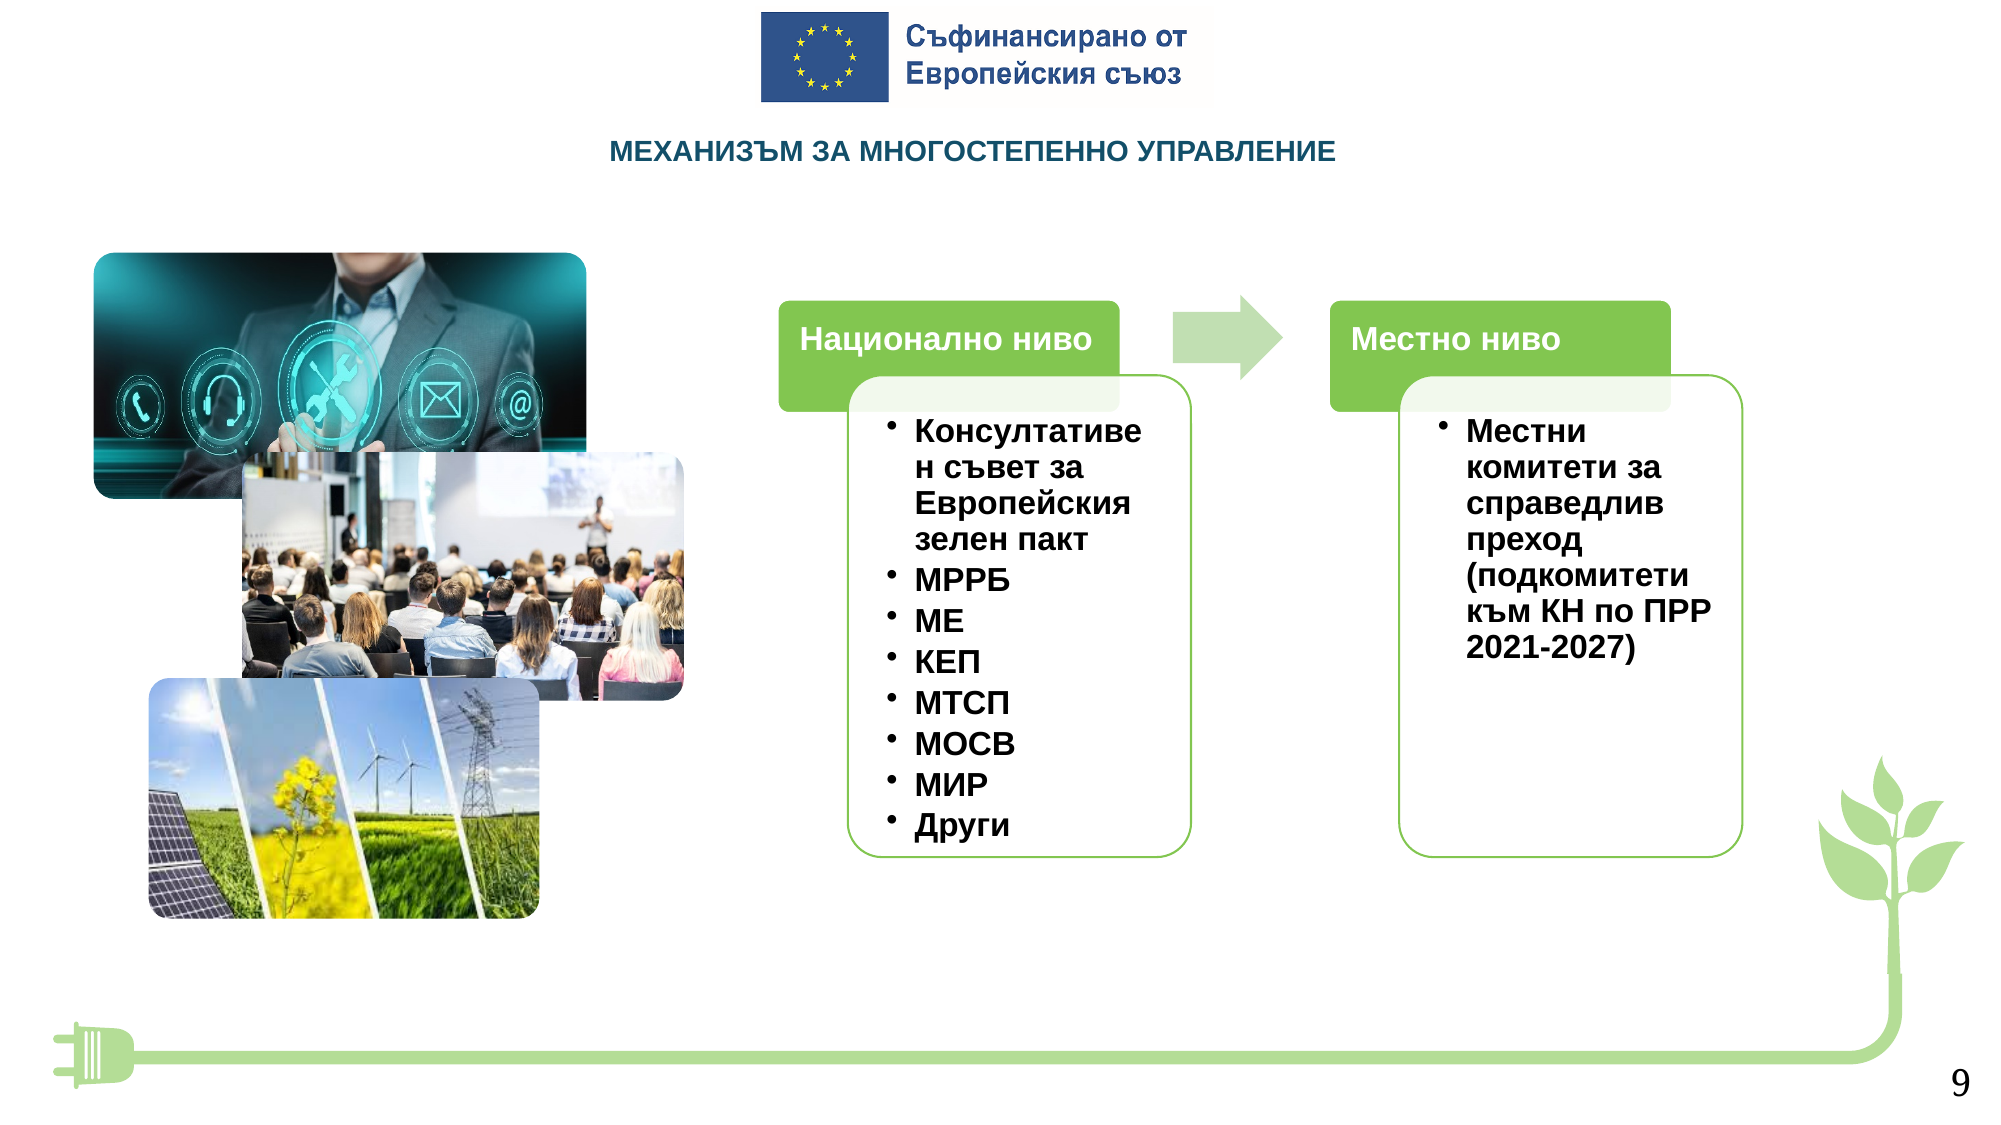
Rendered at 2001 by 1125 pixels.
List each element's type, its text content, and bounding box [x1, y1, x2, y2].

text_box 9 [1871, 1038, 1992, 1125]
picture [755, 6, 1214, 109]
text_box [777, 191, 1743, 965]
picture [93, 252, 684, 919]
text_box МЕХАНИЗЪМ ЗА МНОГОСТЕПЕННО УПРАВЛЕНИЕ [254, 124, 1692, 175]
